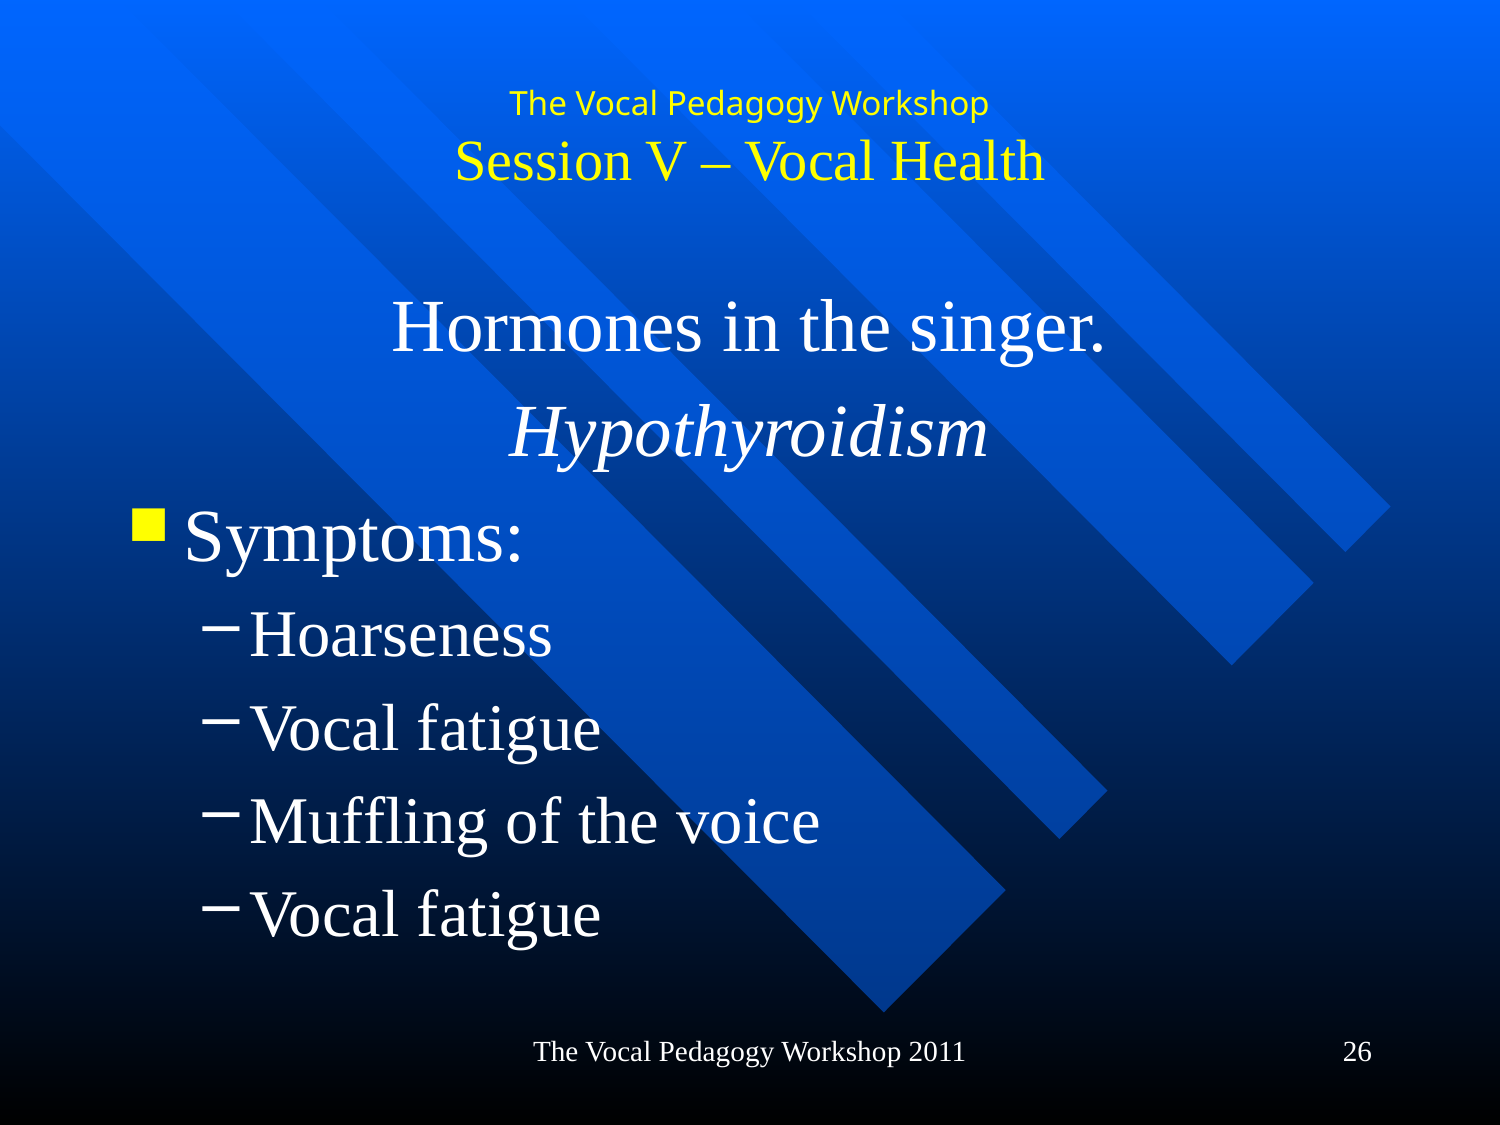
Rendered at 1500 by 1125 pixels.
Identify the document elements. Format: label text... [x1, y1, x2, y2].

title The Vocal Pedagogy Workshop Session V – Vocal Health [112, 37, 1388, 238]
list Hormones in the singer. Hypothyroidism Symptoms: Hoarseness Vocal fatigue Muffling of the voice Vocal fatigue [111, 268, 1388, 1001]
slide_number 26 [1074, 1024, 1388, 1101]
footer The Vocal Pedagogy Workshop 2011 [511, 1024, 988, 1101]
